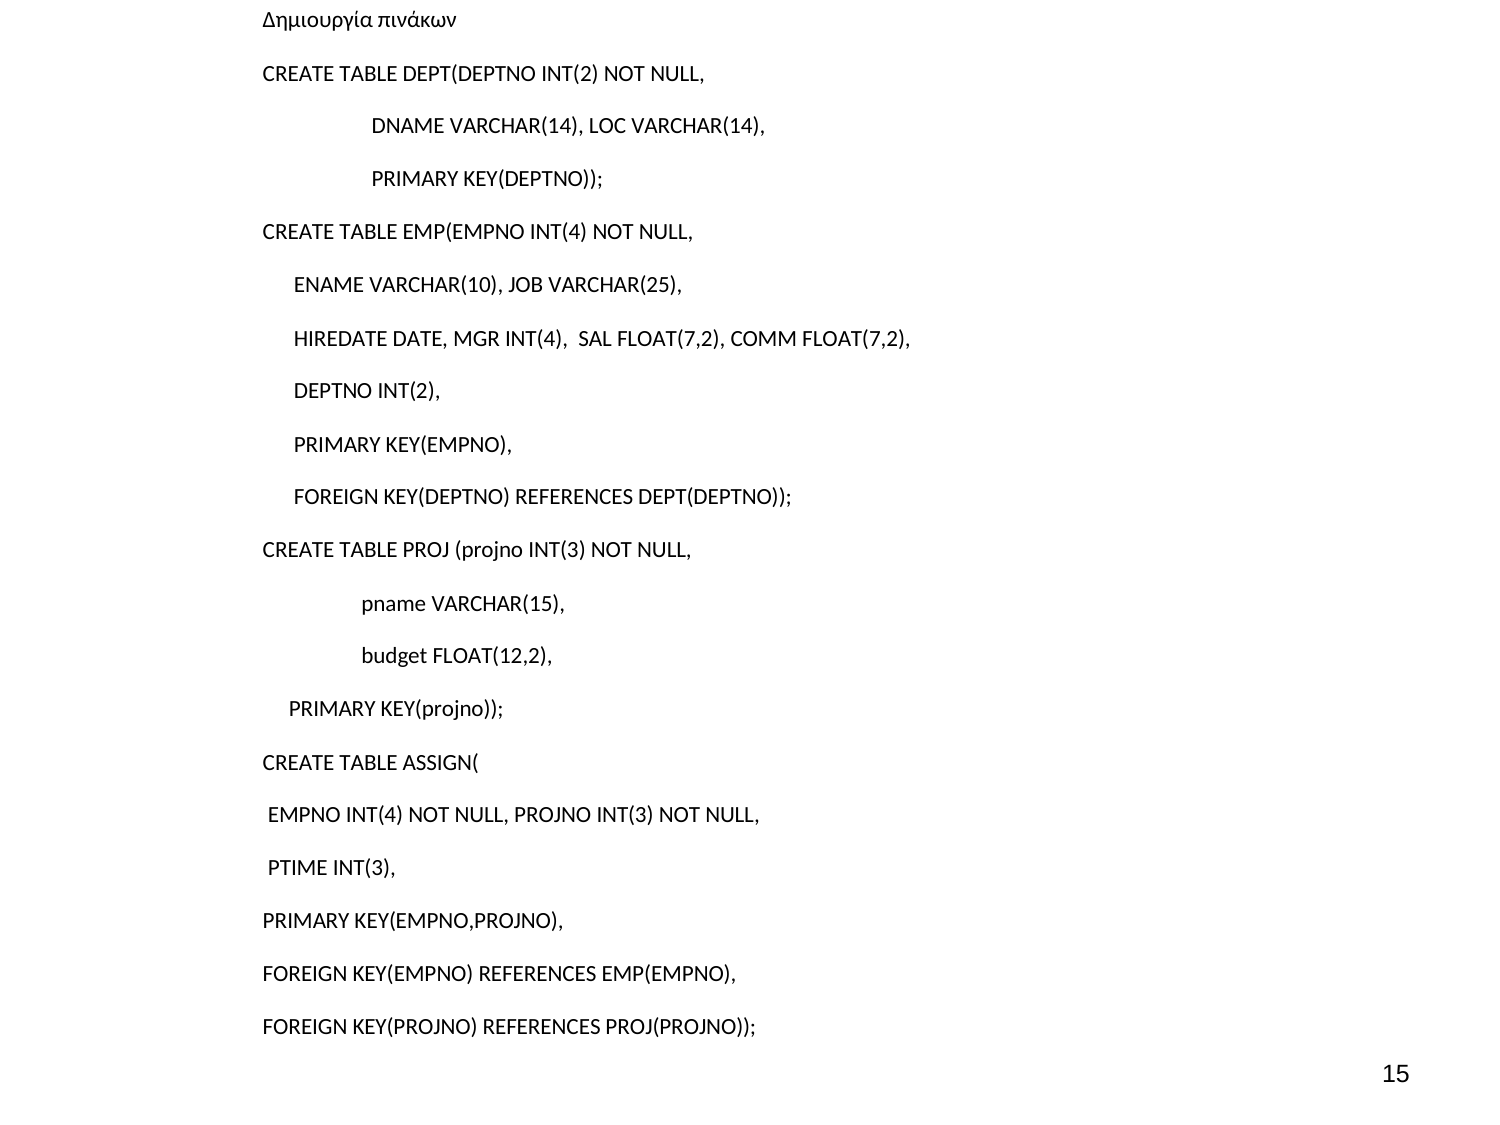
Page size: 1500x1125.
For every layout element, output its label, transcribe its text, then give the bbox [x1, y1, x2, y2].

slide_number 14 [1242, 1042, 1425, 1103]
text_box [262, 5, 1238, 1120]
